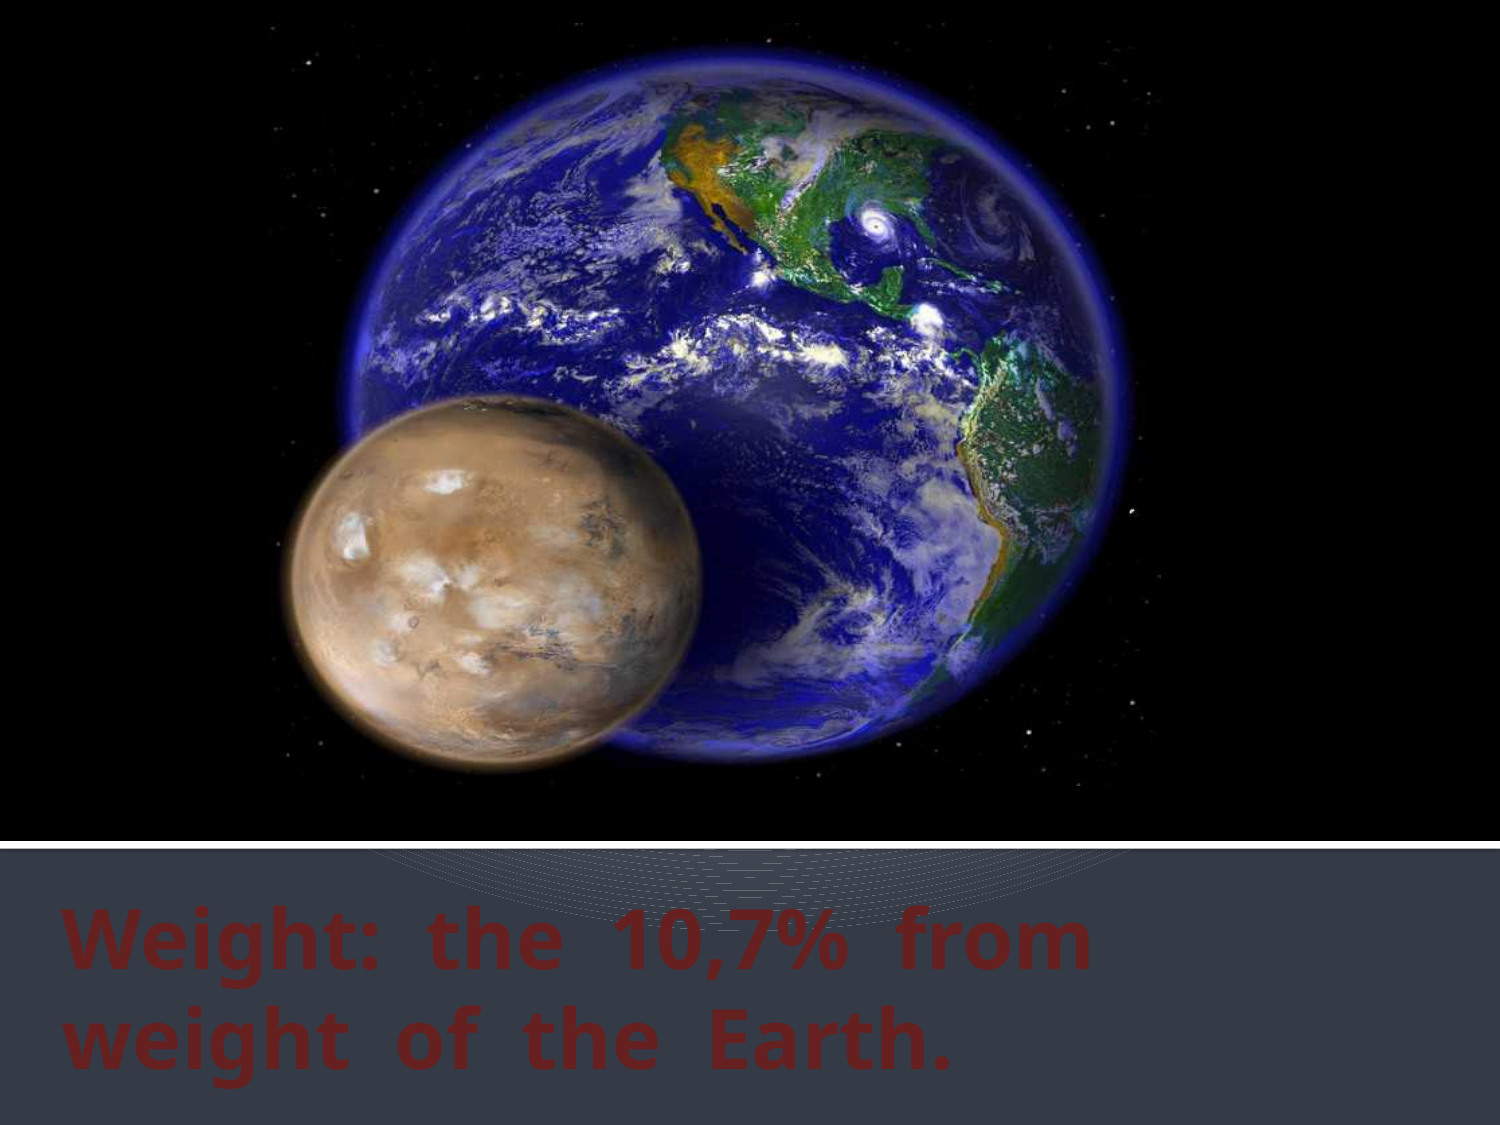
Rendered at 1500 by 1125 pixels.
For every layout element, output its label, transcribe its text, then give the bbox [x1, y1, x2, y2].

text_box Weight: the 10,7% from weight of the Earth. [46, 878, 1395, 1094]
picture [269, 23, 1161, 786]
